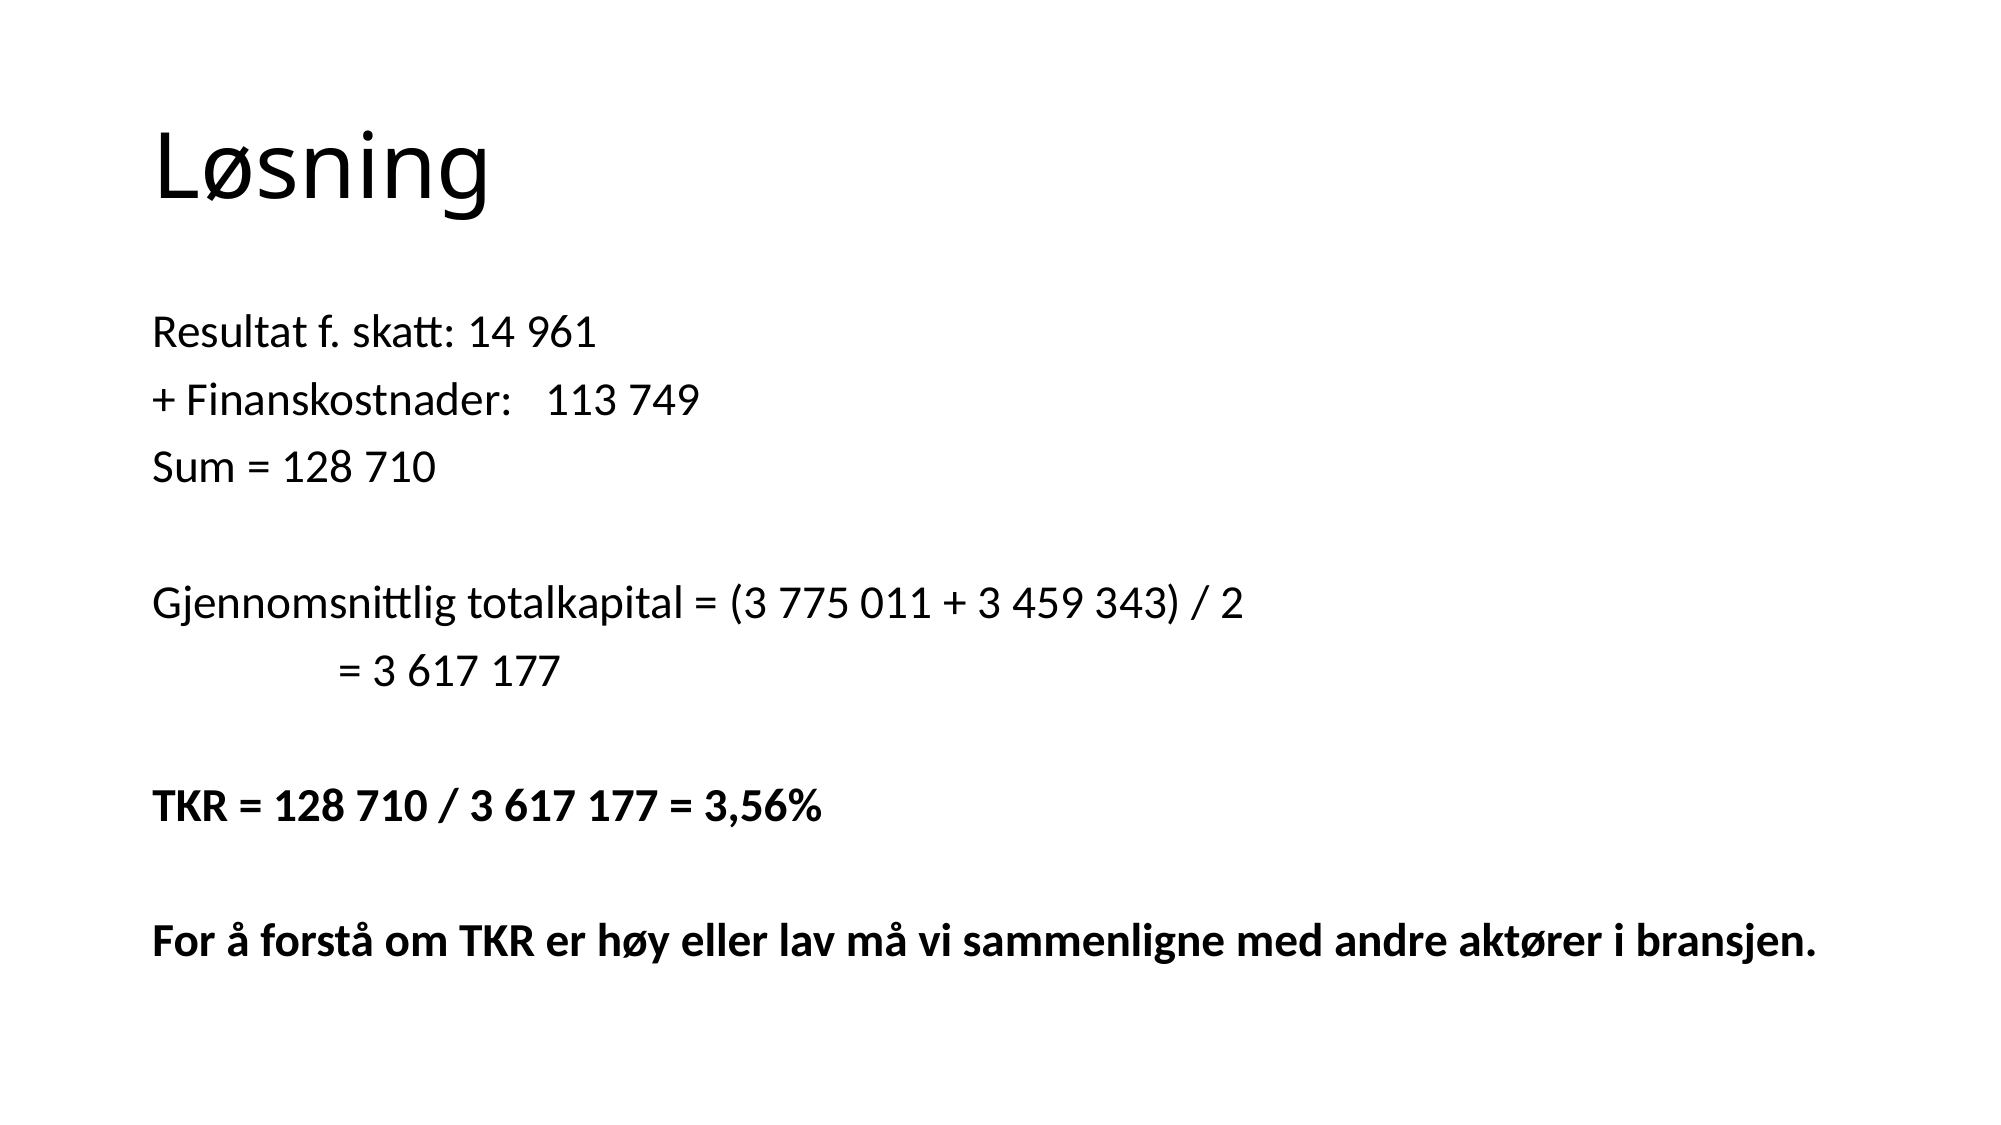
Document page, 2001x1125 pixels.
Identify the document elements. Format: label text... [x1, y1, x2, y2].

title Løsning [137, 59, 1863, 278]
list Resultat f. skatt: 14 961 + Finanskostnader: 113 749 Sum = 128 710 Gjennomsnittlig totalkapital = (3 775 011 + 3 459 343) / 2 = 3 617 177 TKR = 128 710 / 3 617 177 = 3,56% For å forstå om TKR er høy eller lav må vi sammenligne med andre aktører i bransjen. [137, 299, 1863, 1014]
